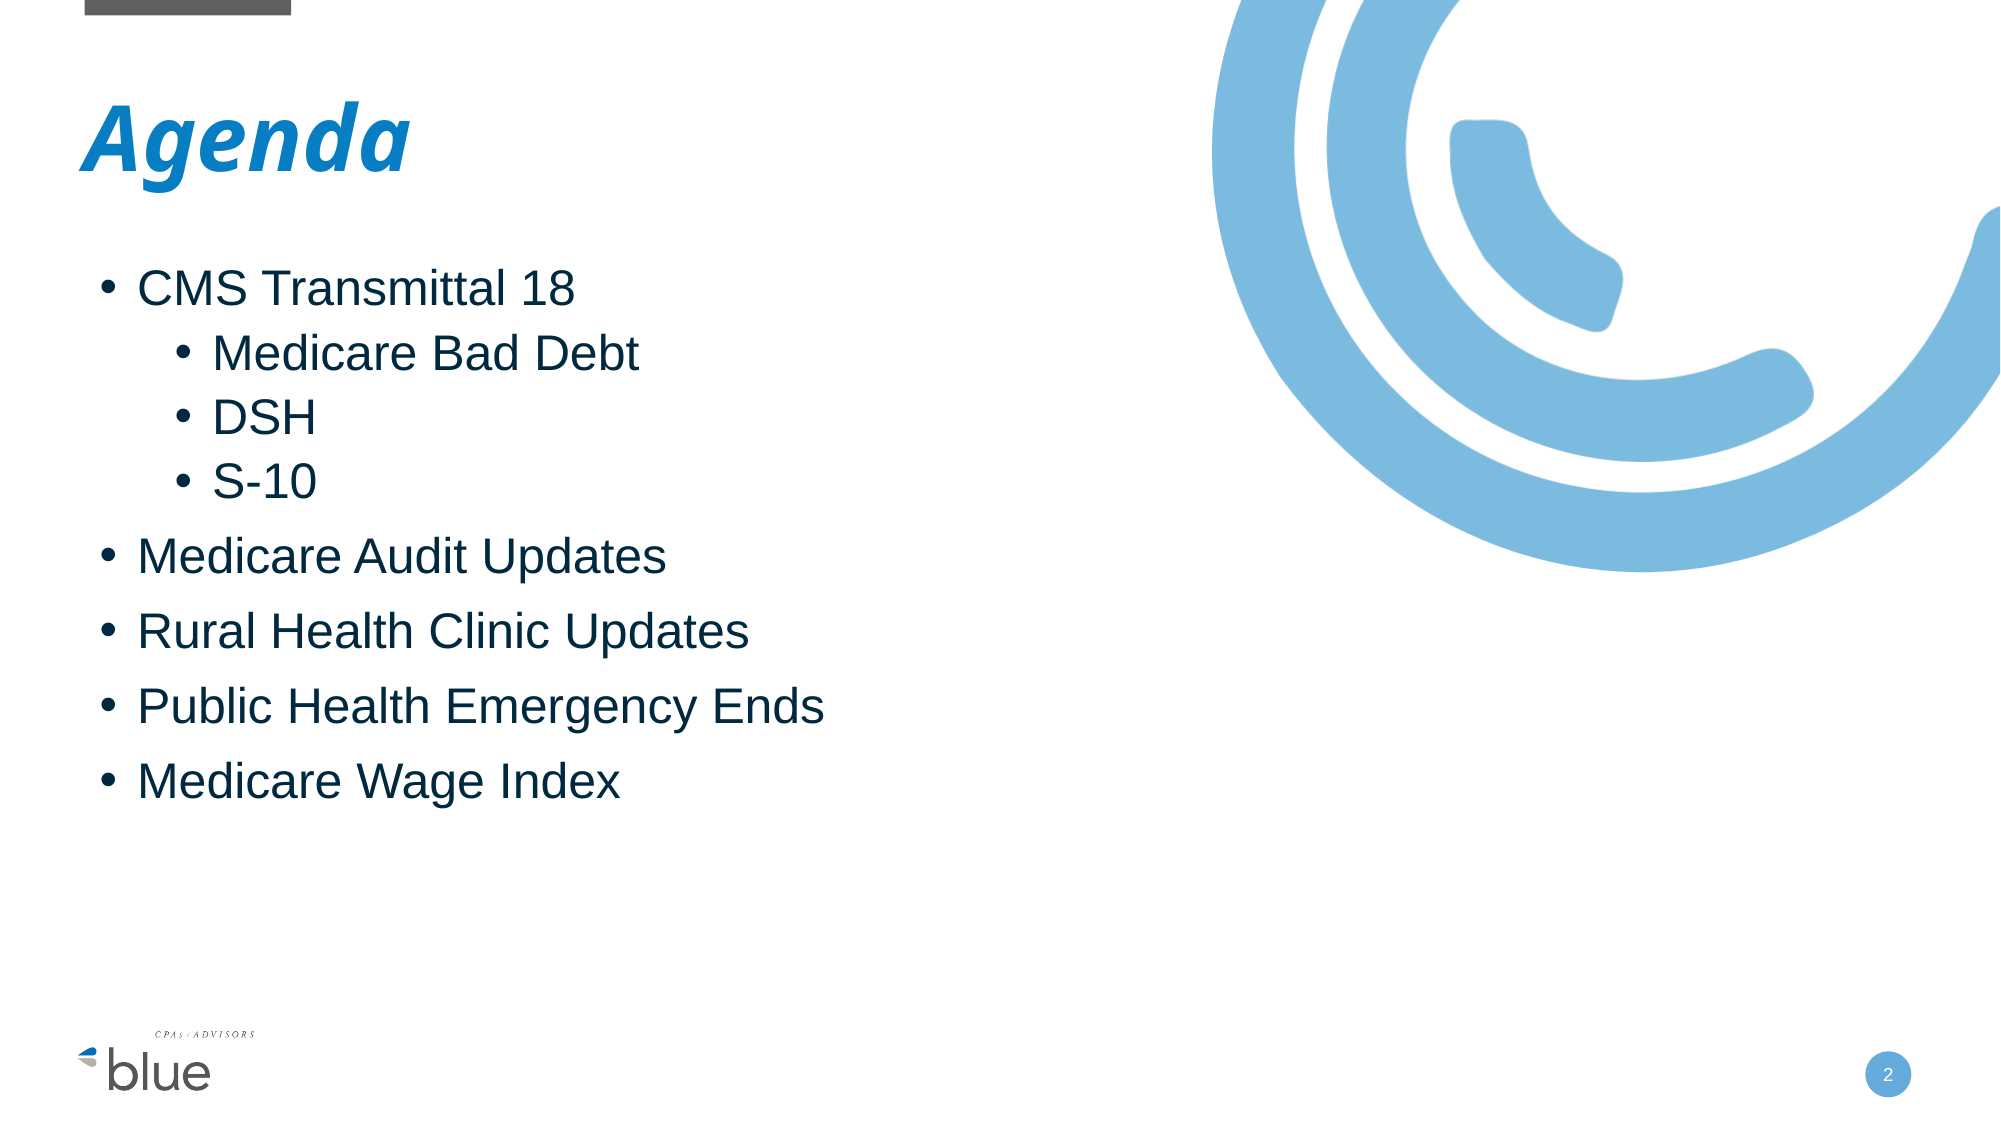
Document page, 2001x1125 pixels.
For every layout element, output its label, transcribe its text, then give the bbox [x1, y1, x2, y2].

slide_number 2 [1864, 1059, 1913, 1090]
title Agenda [84, 40, 1914, 192]
picture [77, 1031, 254, 1091]
list CMS Transmittal 18 Medicare Bad Debt DSH S-10 Medicare Audit Updates Rural Health Clinic Updates Public Health Emergency Ends Medicare Wage Index [84, 255, 1521, 1007]
picture [1211, 0, 2001, 573]
